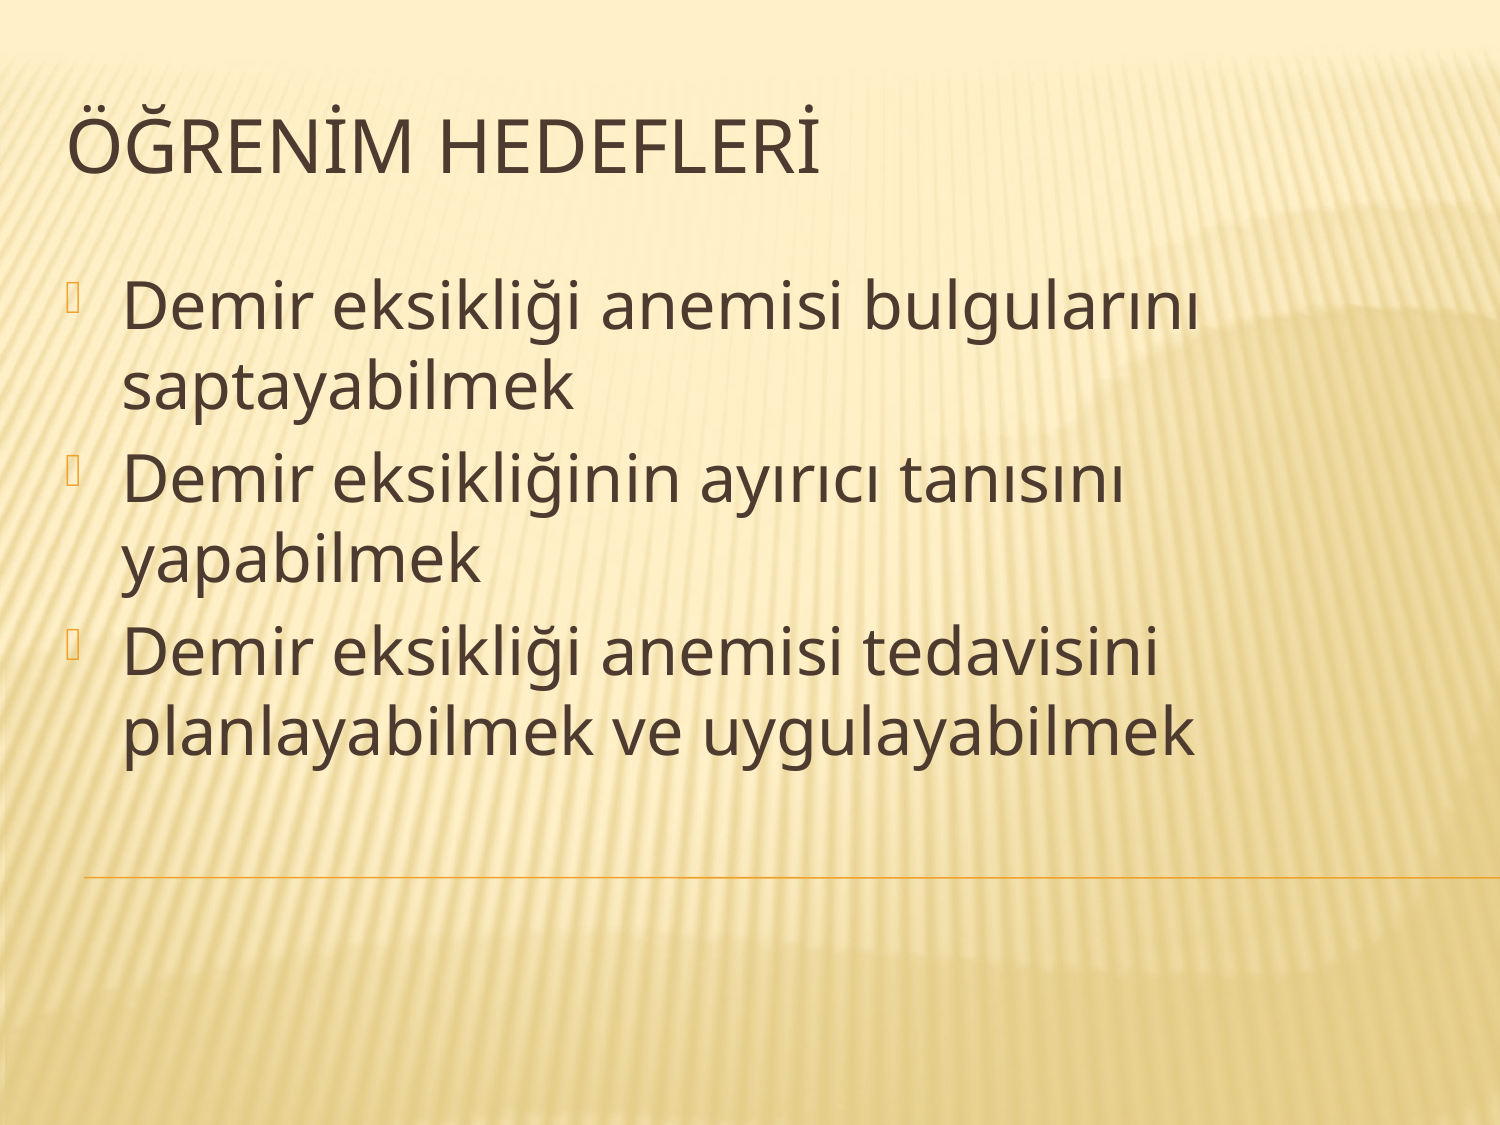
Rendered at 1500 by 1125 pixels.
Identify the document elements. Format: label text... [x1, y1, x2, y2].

title ÖĞRENİM HEDEFLERİ [50, 75, 1475, 213]
list Demir eksikliği anemisi bulgularını saptayabilmek Demir eksikliğinin ayırıcı tanısını yapabilmek Demir eksikliği anemisi tedavisini planlayabilmek ve uygulayabilmek [49, 254, 1476, 998]
